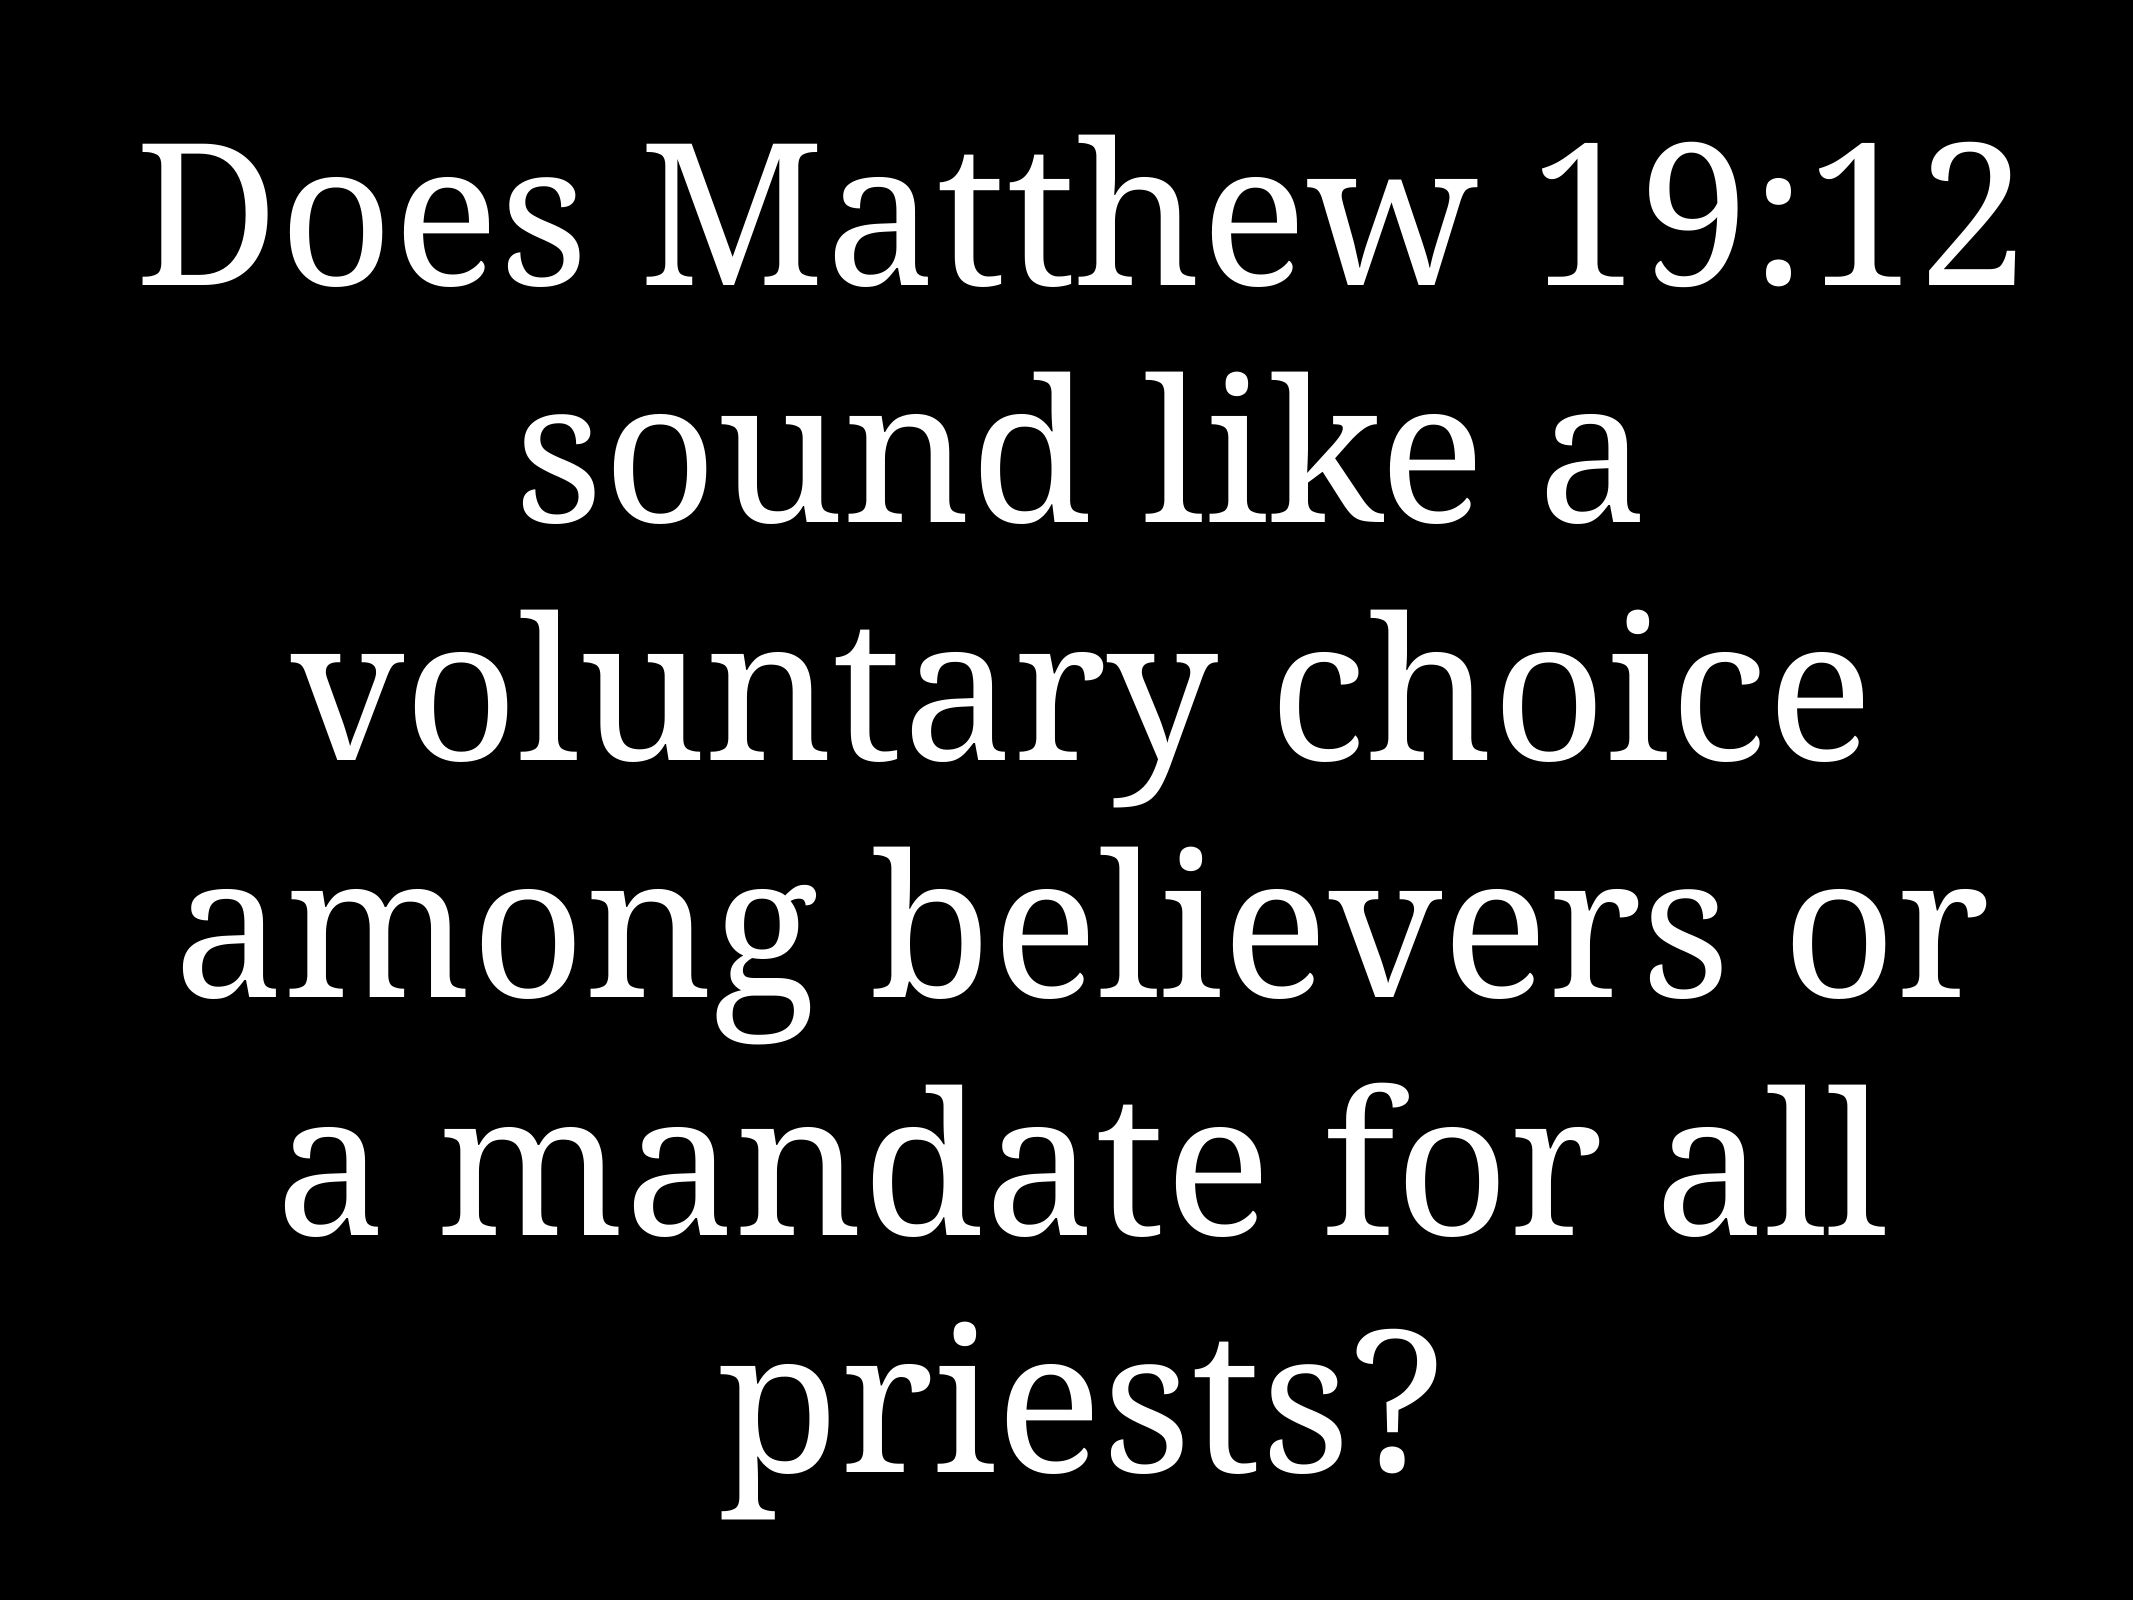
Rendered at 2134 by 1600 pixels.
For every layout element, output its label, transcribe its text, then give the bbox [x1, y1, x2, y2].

title Does Matthew 19:12 sound like a voluntary choice among believers or a mandate for all priests? [109, 110, 2054, 1490]
